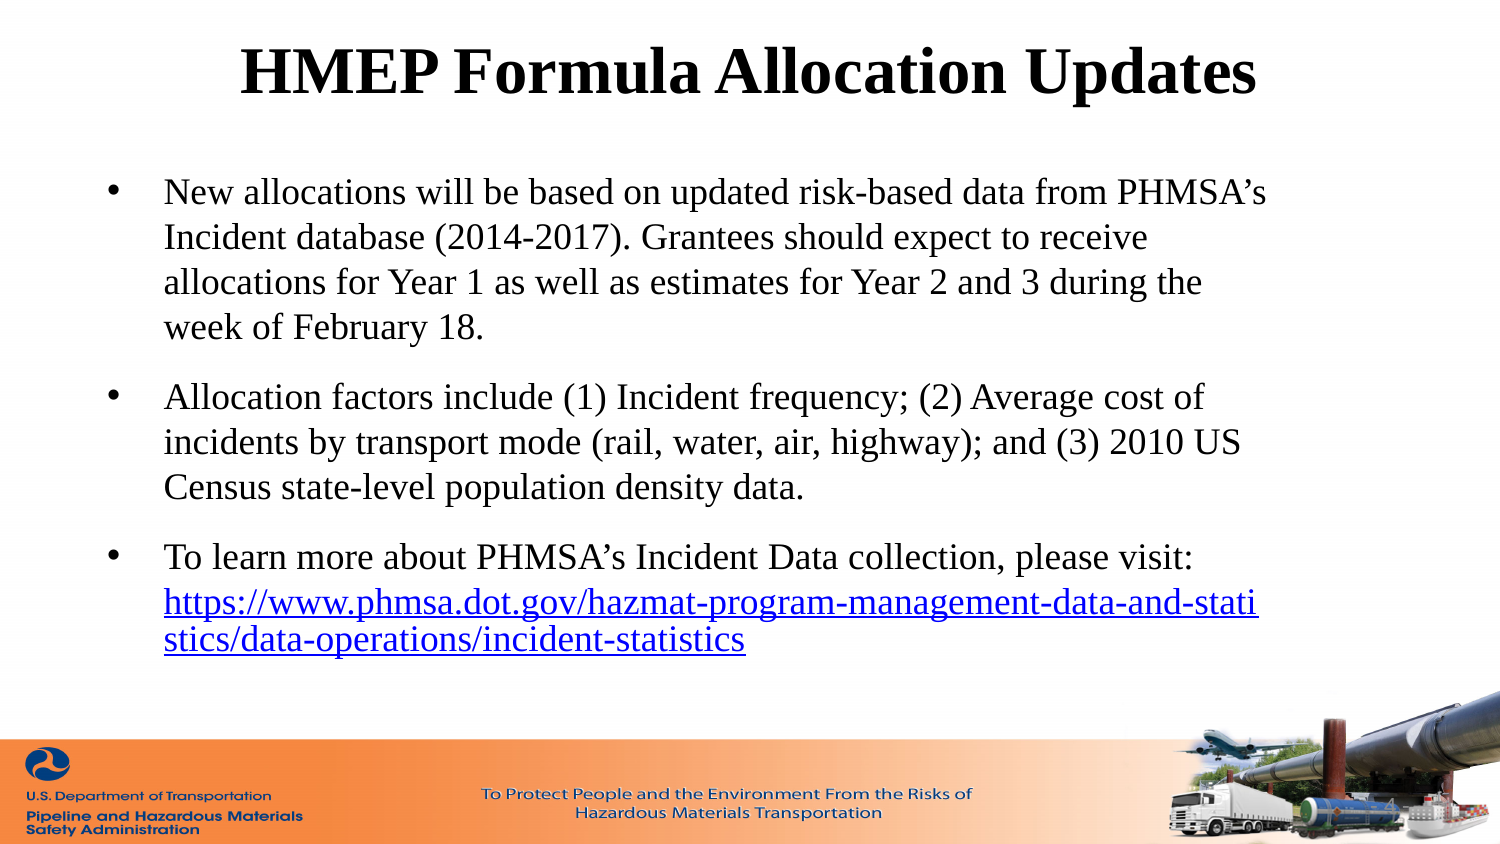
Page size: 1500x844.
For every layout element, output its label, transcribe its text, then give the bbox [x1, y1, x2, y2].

title HMEP Formula Allocation Updates [75, 21, 1425, 112]
picture [0, 0, 1500, 844]
slide_number - 4 - [1074, 782, 1425, 827]
text_box New allocations will be based on updated risk-based data from PHMSA’s Incident database (2014-2017). Grantees should expect to receive allocations for Year 1 as well as estimates for Year 2 and 3 during the week of February 18. Allocation factors include (1) Incident frequency; (2) Average cost of incidents by transport mode (rail, water, air, highway); and (3) 2010 US Census state-level population density data. To learn more about PHMSA’s Incident Data collection, please visit: https://www.phmsa.dot.gov/hazmat-program-management-data-and-statistics/data-operations/incident-statistics [92, 159, 1288, 722]
